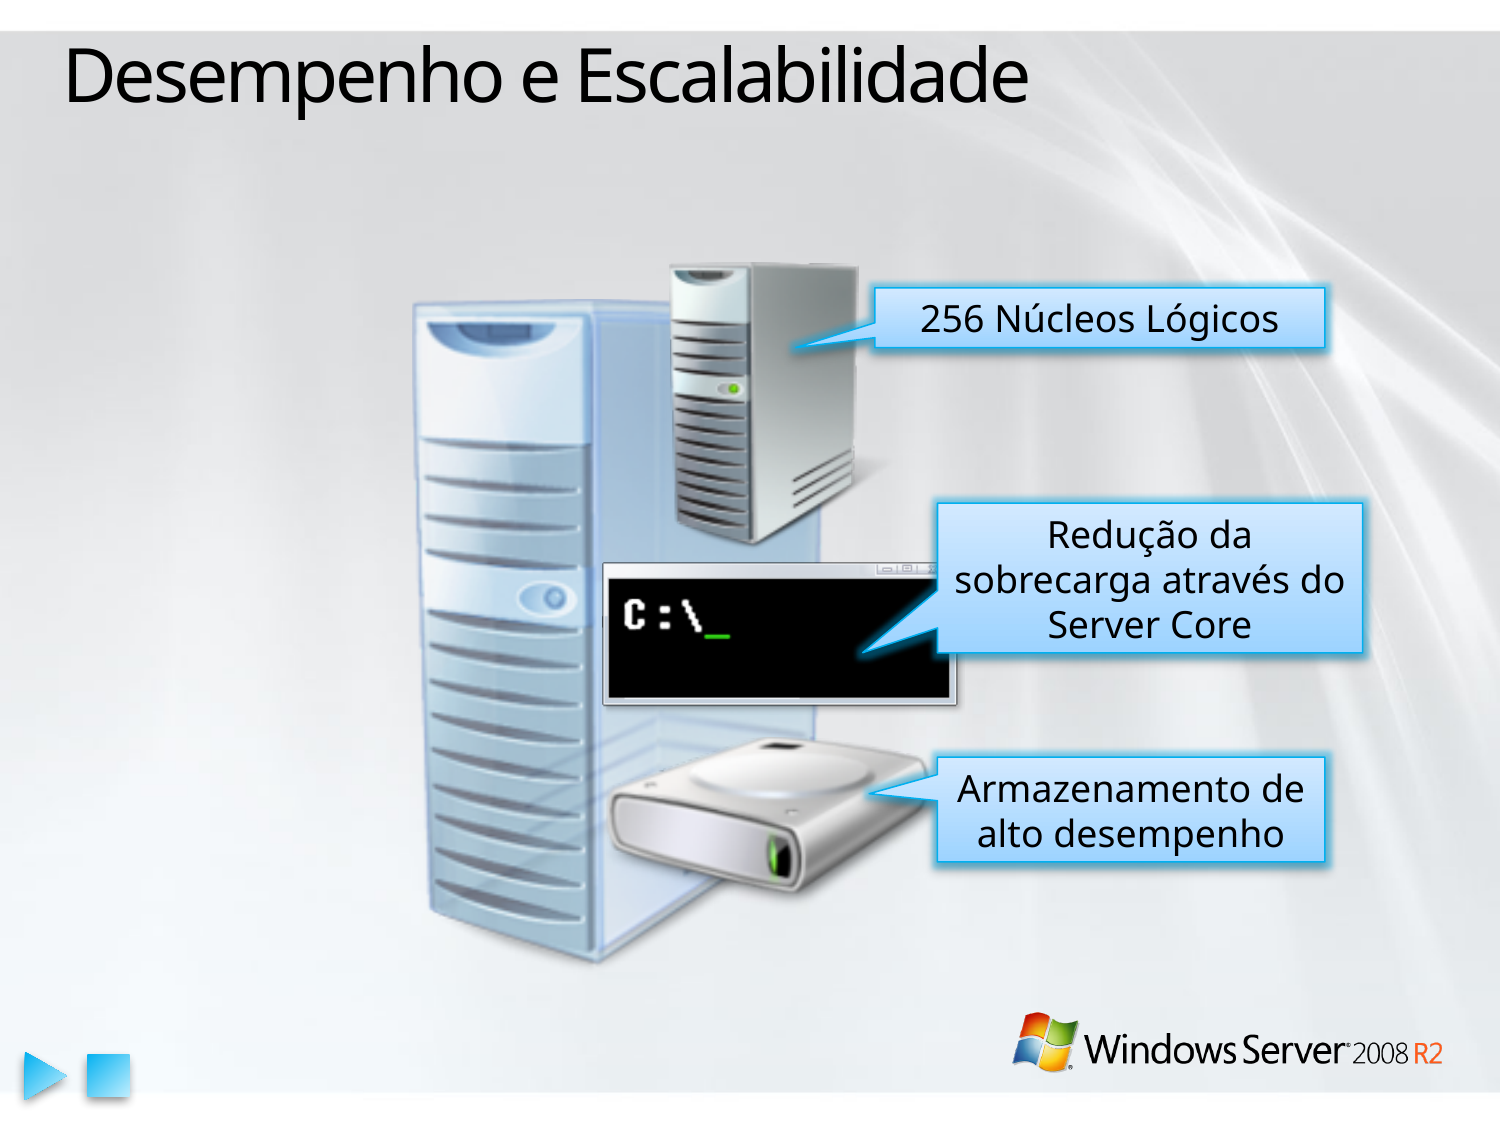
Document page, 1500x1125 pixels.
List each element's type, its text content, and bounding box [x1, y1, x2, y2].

text_box [87, 1054, 130, 1097]
picture [0, 0, 1500, 1125]
text_box 256 Núcleos Lógicos [902, 287, 1326, 349]
title Desempenho e Escalabilidade [62, 37, 1475, 161]
text_box [24, 1051, 67, 1100]
text_box Redução da sobrecarga através do Server Core [936, 502, 1364, 654]
text_box Armazenamento de alto desempenho [967, 756, 1326, 863]
